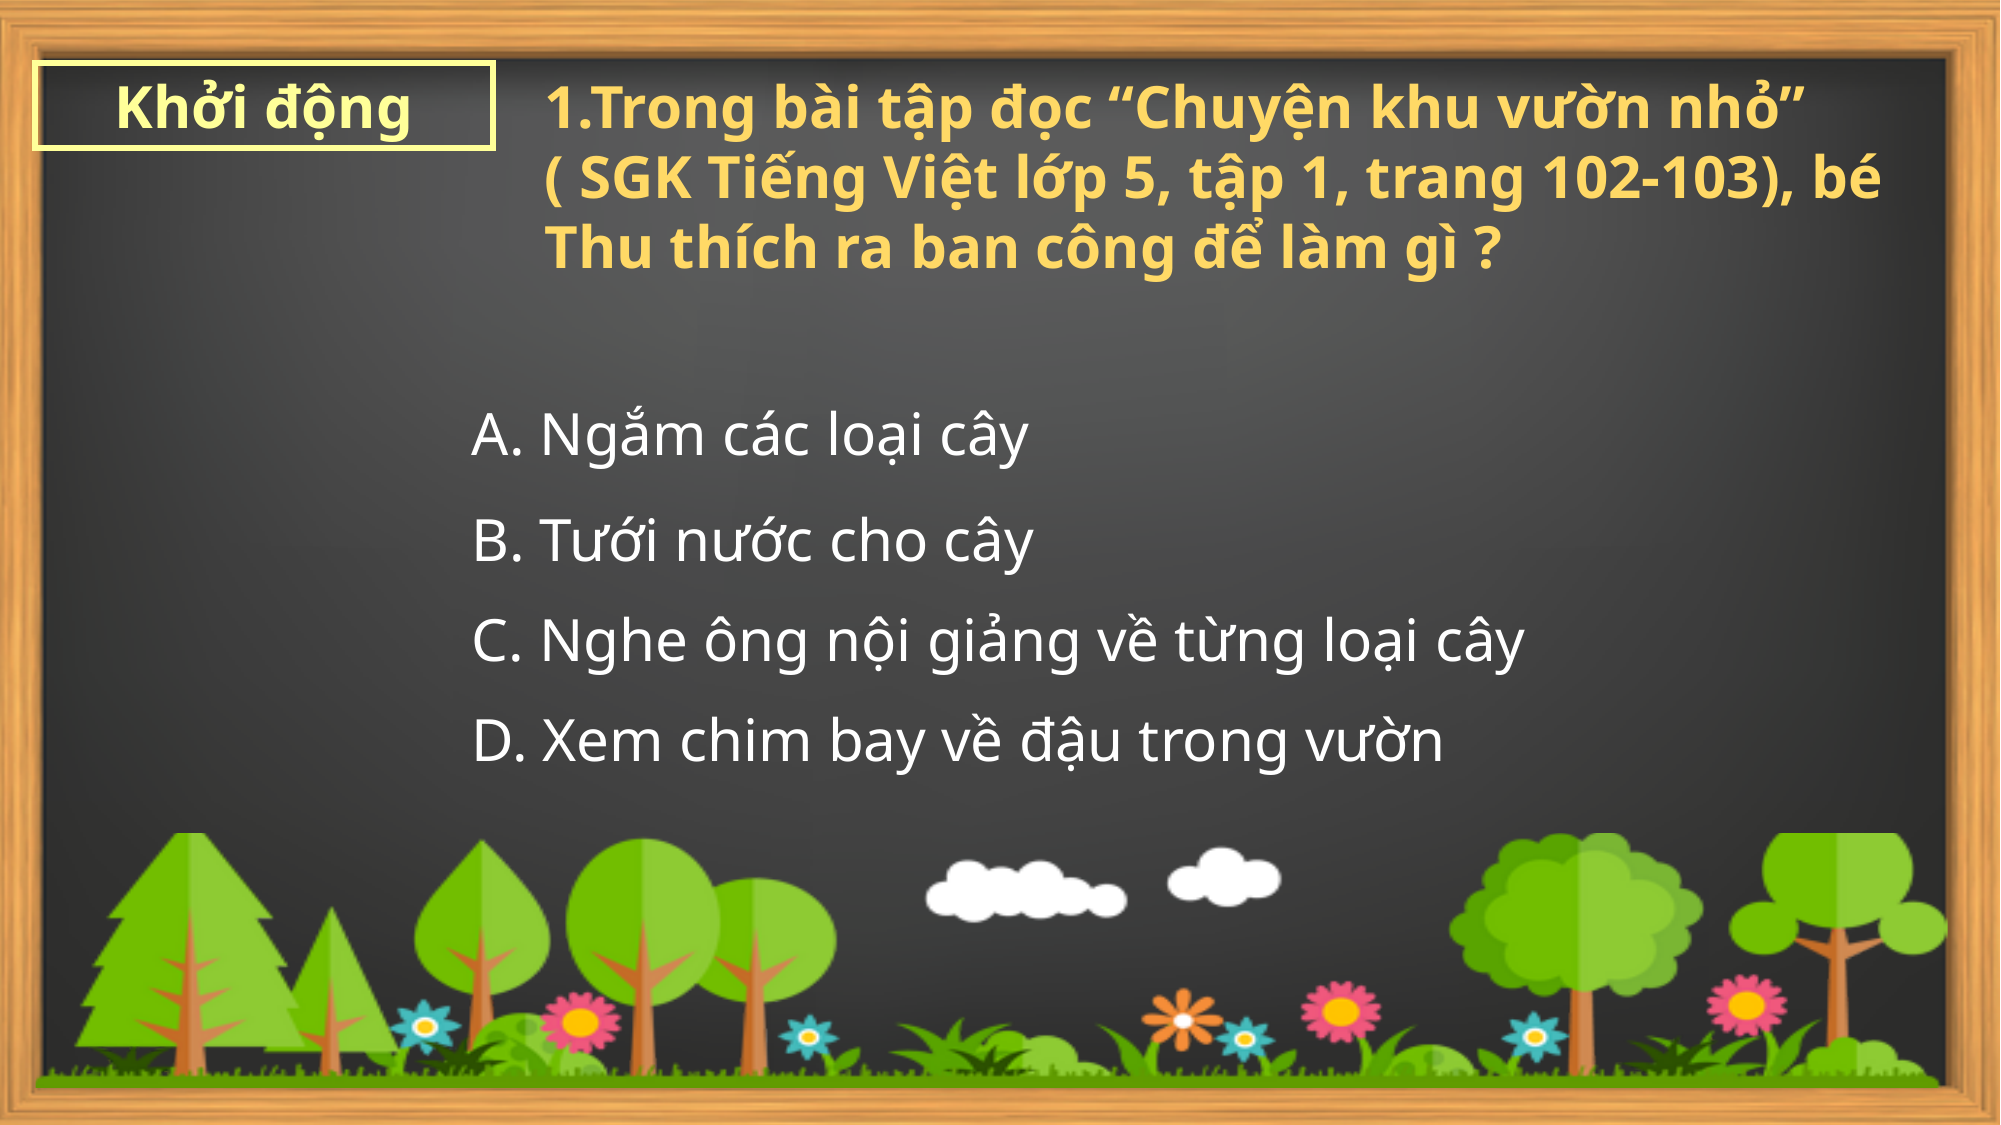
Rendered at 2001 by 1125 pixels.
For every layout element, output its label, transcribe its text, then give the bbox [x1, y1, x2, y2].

text_box C. Nghe ông nội giảng về từng loại cây [457, 595, 1758, 681]
text_box B. Tưới nước cho cây [457, 495, 1758, 581]
text_box Khởi động [35, 63, 493, 148]
text_box A. Ngắm các loại cây [457, 389, 1758, 474]
picture [0, 0, 2000, 1125]
text_box D. Xem chim bay về đậu trong vườn [457, 695, 1758, 781]
text_box 1.Trong bài tập đọc “Chuyện khu vườn nhỏ” ( SGK Tiếng Việt lớp 5, tập 1, trang 102-103), bé Thu thích ra ban công để làm gì ? [529, 63, 1921, 288]
